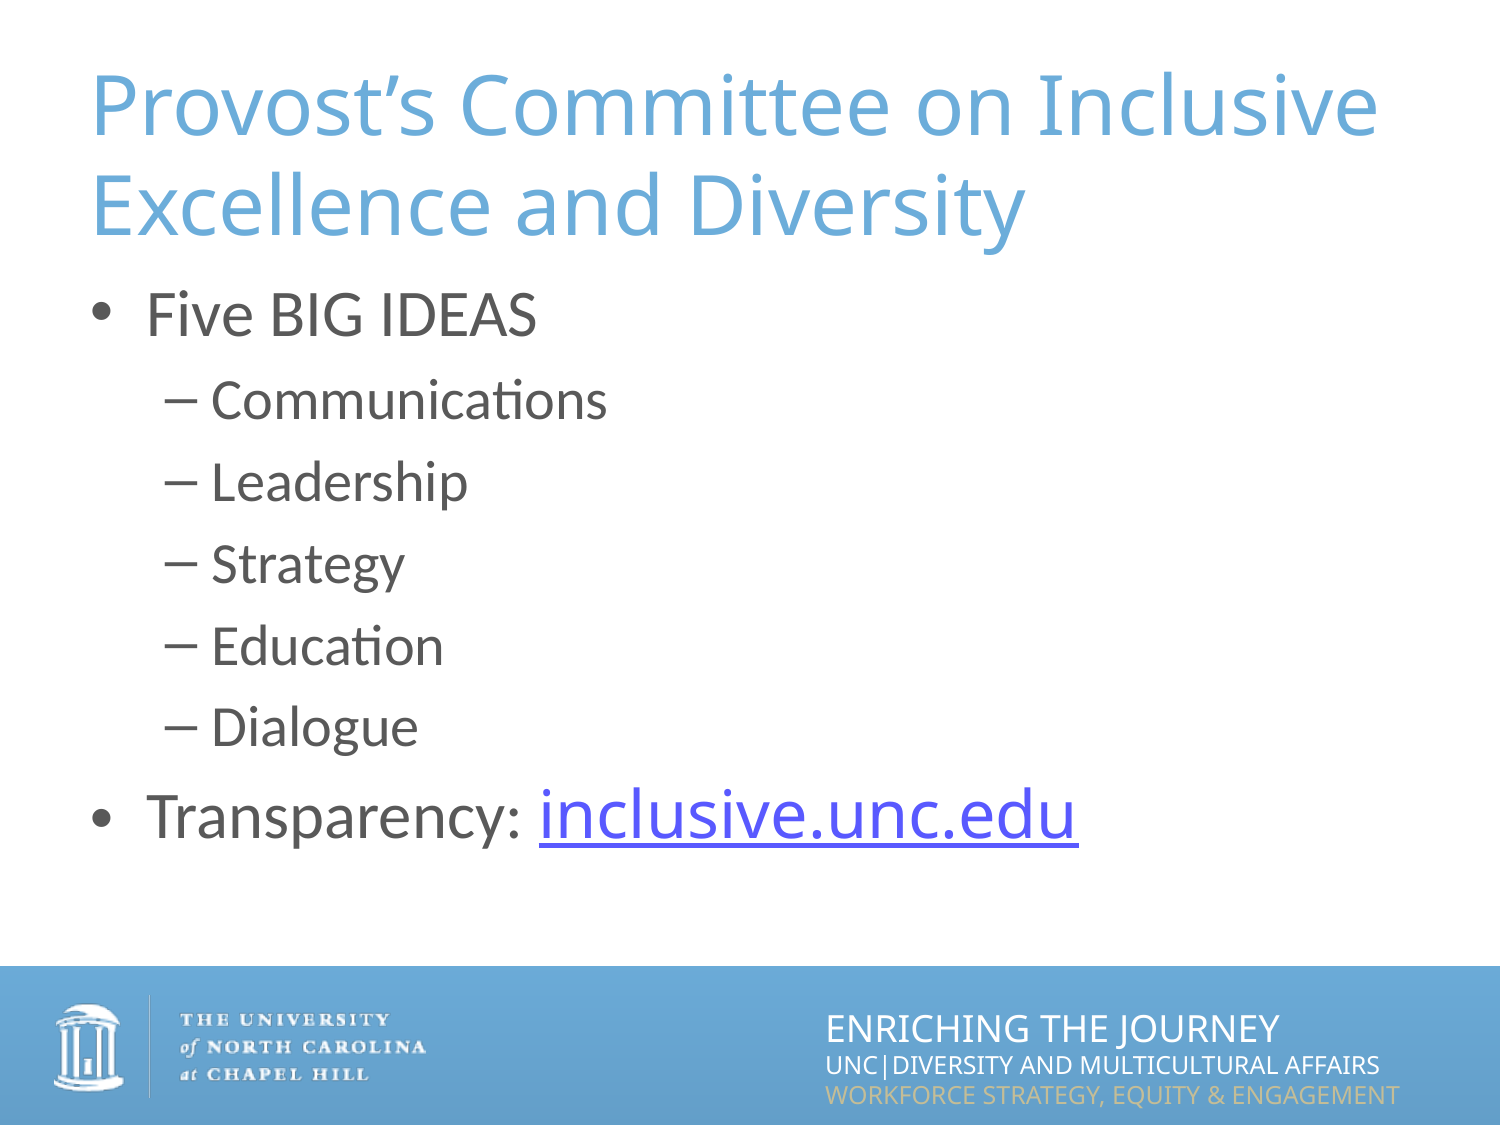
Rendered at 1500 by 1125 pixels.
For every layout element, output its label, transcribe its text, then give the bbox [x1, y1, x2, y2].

list Five BIG IDEAS Communications Leadership Strategy Education Dialogue Transparency: inclusive.unc.edu [75, 262, 1425, 933]
title Provost’s Committee on Inclusive Excellence and Diversity [75, 45, 1425, 233]
picture [54, 995, 426, 1098]
